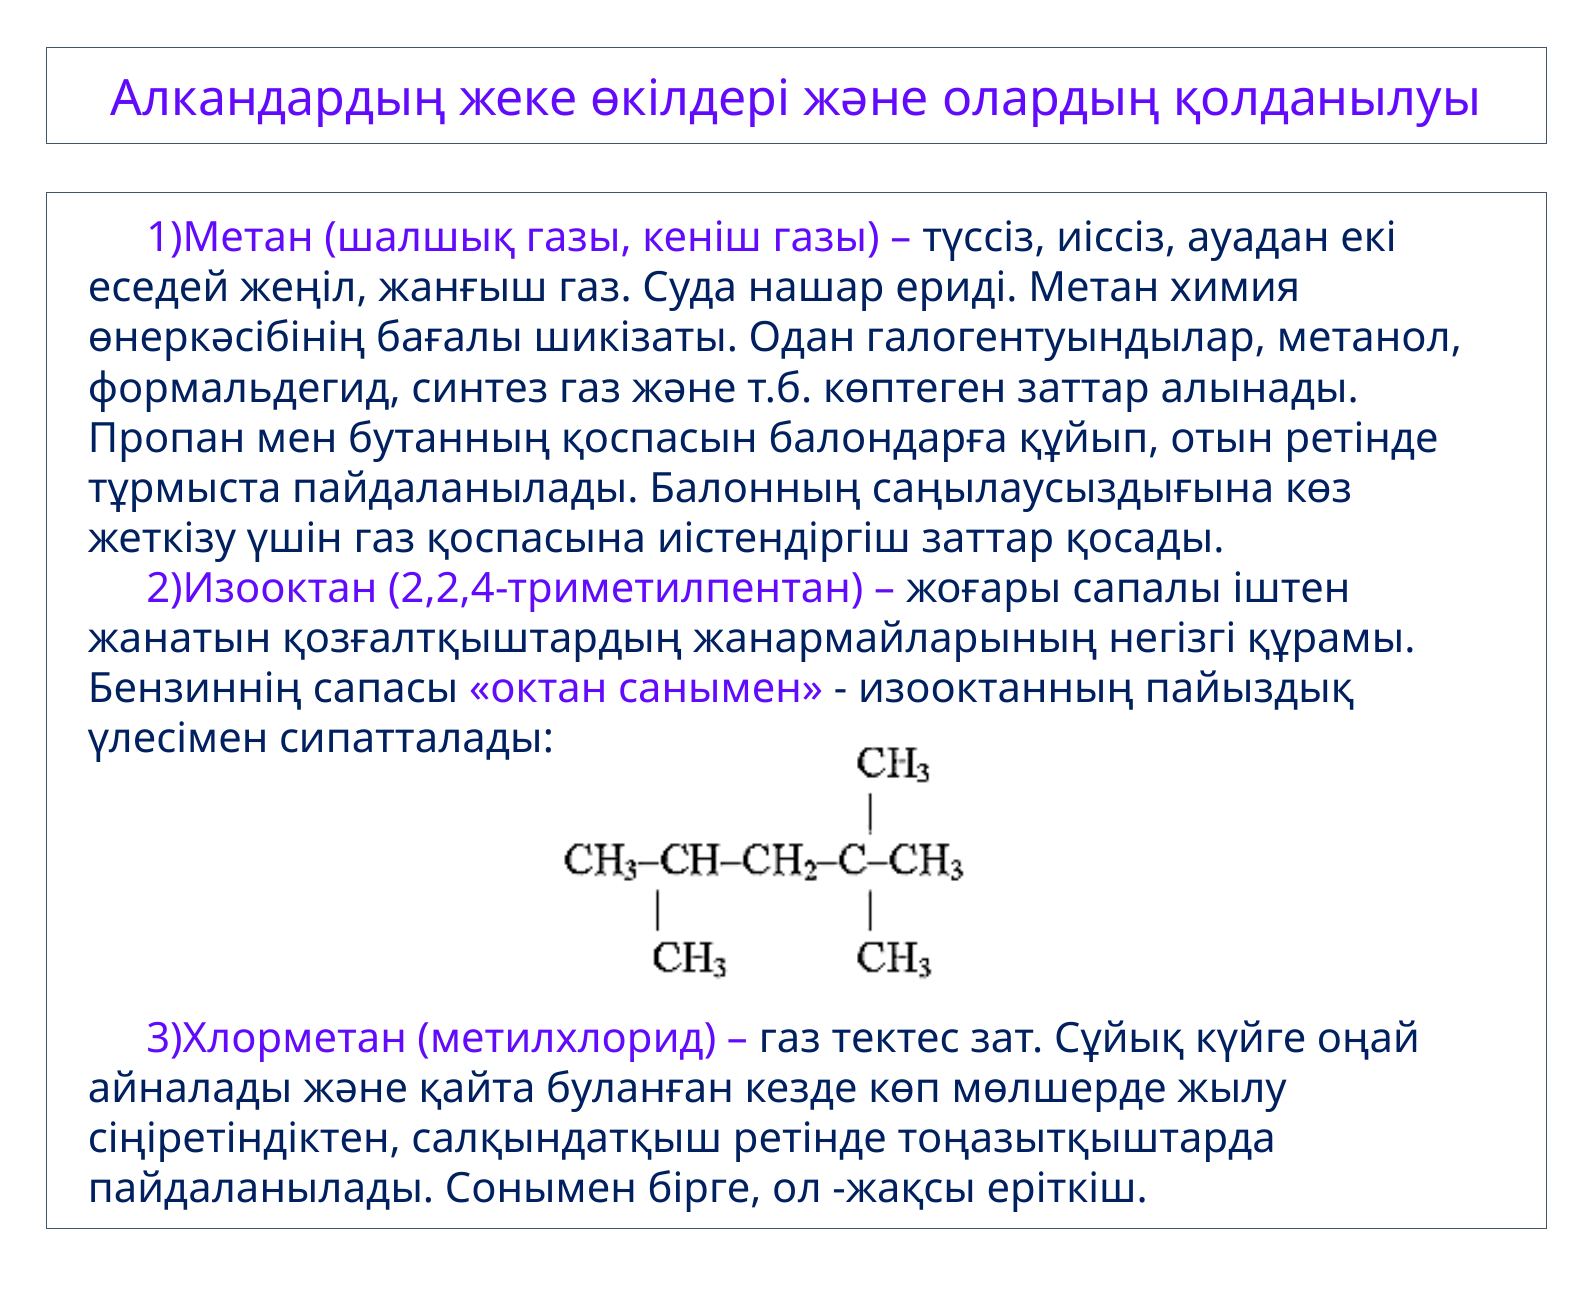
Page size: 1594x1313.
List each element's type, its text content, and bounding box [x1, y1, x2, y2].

picture [561, 746, 975, 985]
text_box Алкандардың жеке өкілдері және олардың қолданылуы [46, 47, 1547, 144]
